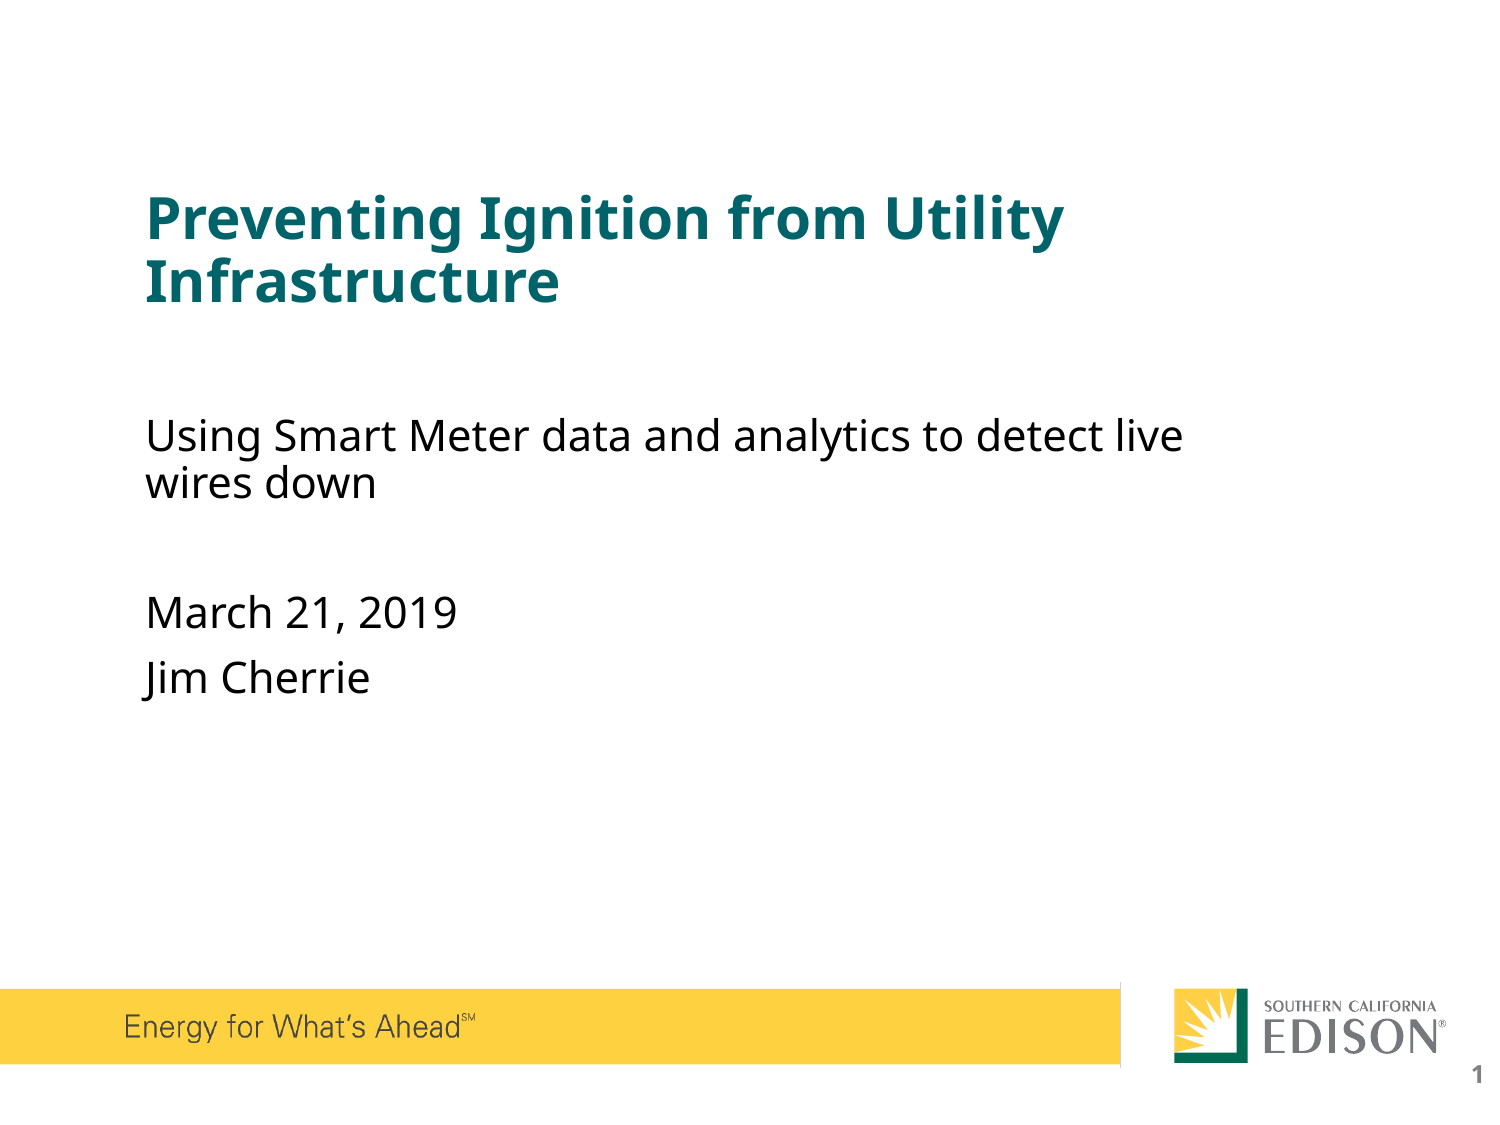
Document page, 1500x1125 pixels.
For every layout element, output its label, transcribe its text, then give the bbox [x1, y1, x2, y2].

subtitle Using Smart Meter data and analytics to detect live wires down March 21, 2019 Jim Cherrie [130, 406, 1256, 714]
title Preventing Ignition from Utility Infrastructure [130, 181, 1297, 399]
slide_number 1 [1415, 1045, 1500, 1106]
picture [126, 1013, 475, 1043]
